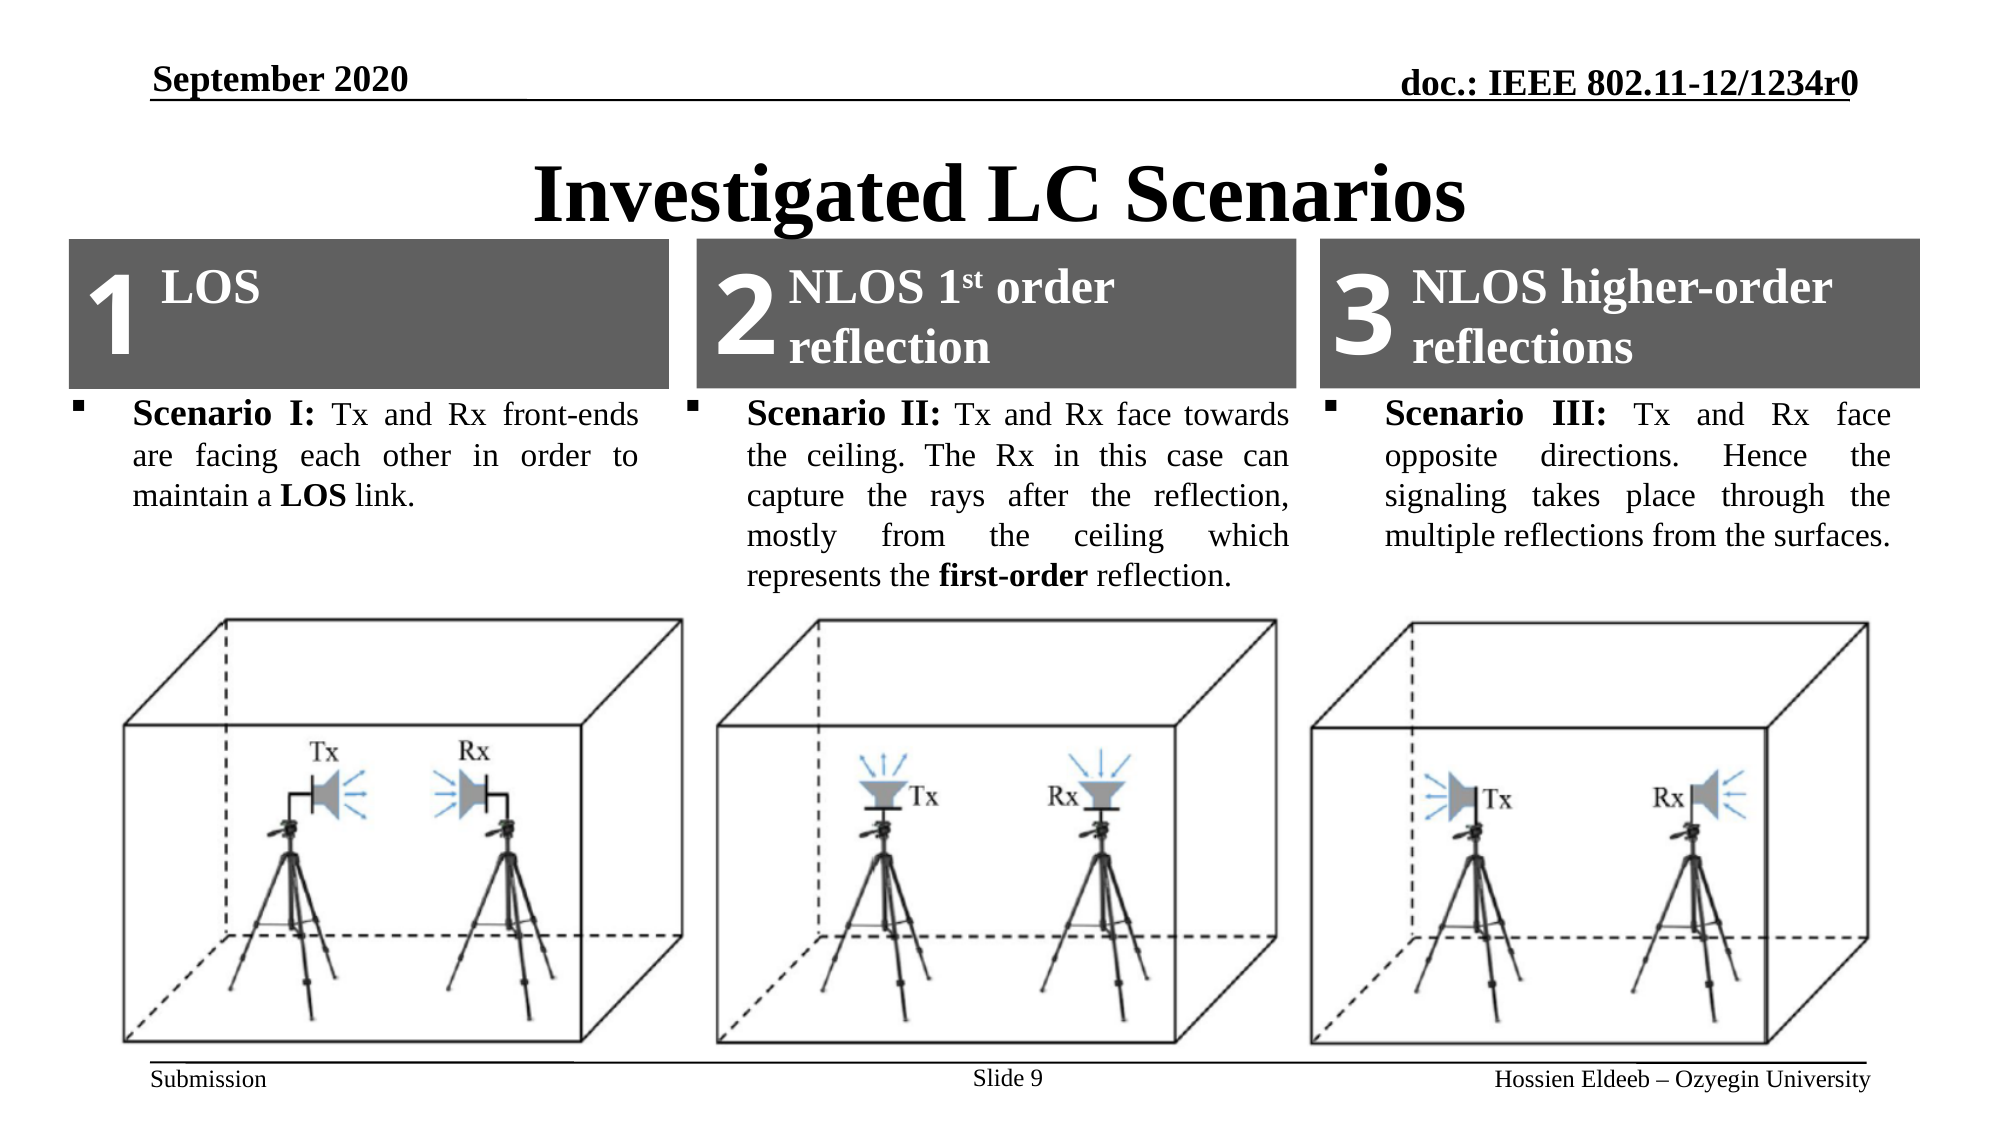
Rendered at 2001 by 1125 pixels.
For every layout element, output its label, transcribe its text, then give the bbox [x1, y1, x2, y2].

list NLOS 1st order reflection [788, 239, 1276, 387]
text_box Slide 9 [950, 1064, 1066, 1099]
list NLOS higher-order reflections [1411, 239, 1900, 387]
text_box Investigated LC Scenarios [150, 103, 1850, 239]
text_box September 2020 [152, 54, 563, 100]
list Scenario II: Tx and Rx face towards the ceiling. The Rx in this case can capture the rays after the reflection, mostly from the ceiling which represents the first-order reflection. [669, 380, 1306, 610]
list Scenario I: Tx and Rx front-ends are facing each other in order to maintain a LOS link. [54, 380, 656, 612]
picture [113, 610, 1880, 1053]
list Scenario III: Tx and Rx face opposite directions. Hence the signaling takes place through the multiple reflections from the surfaces. [1306, 380, 1908, 988]
list LOS [160, 239, 649, 357]
